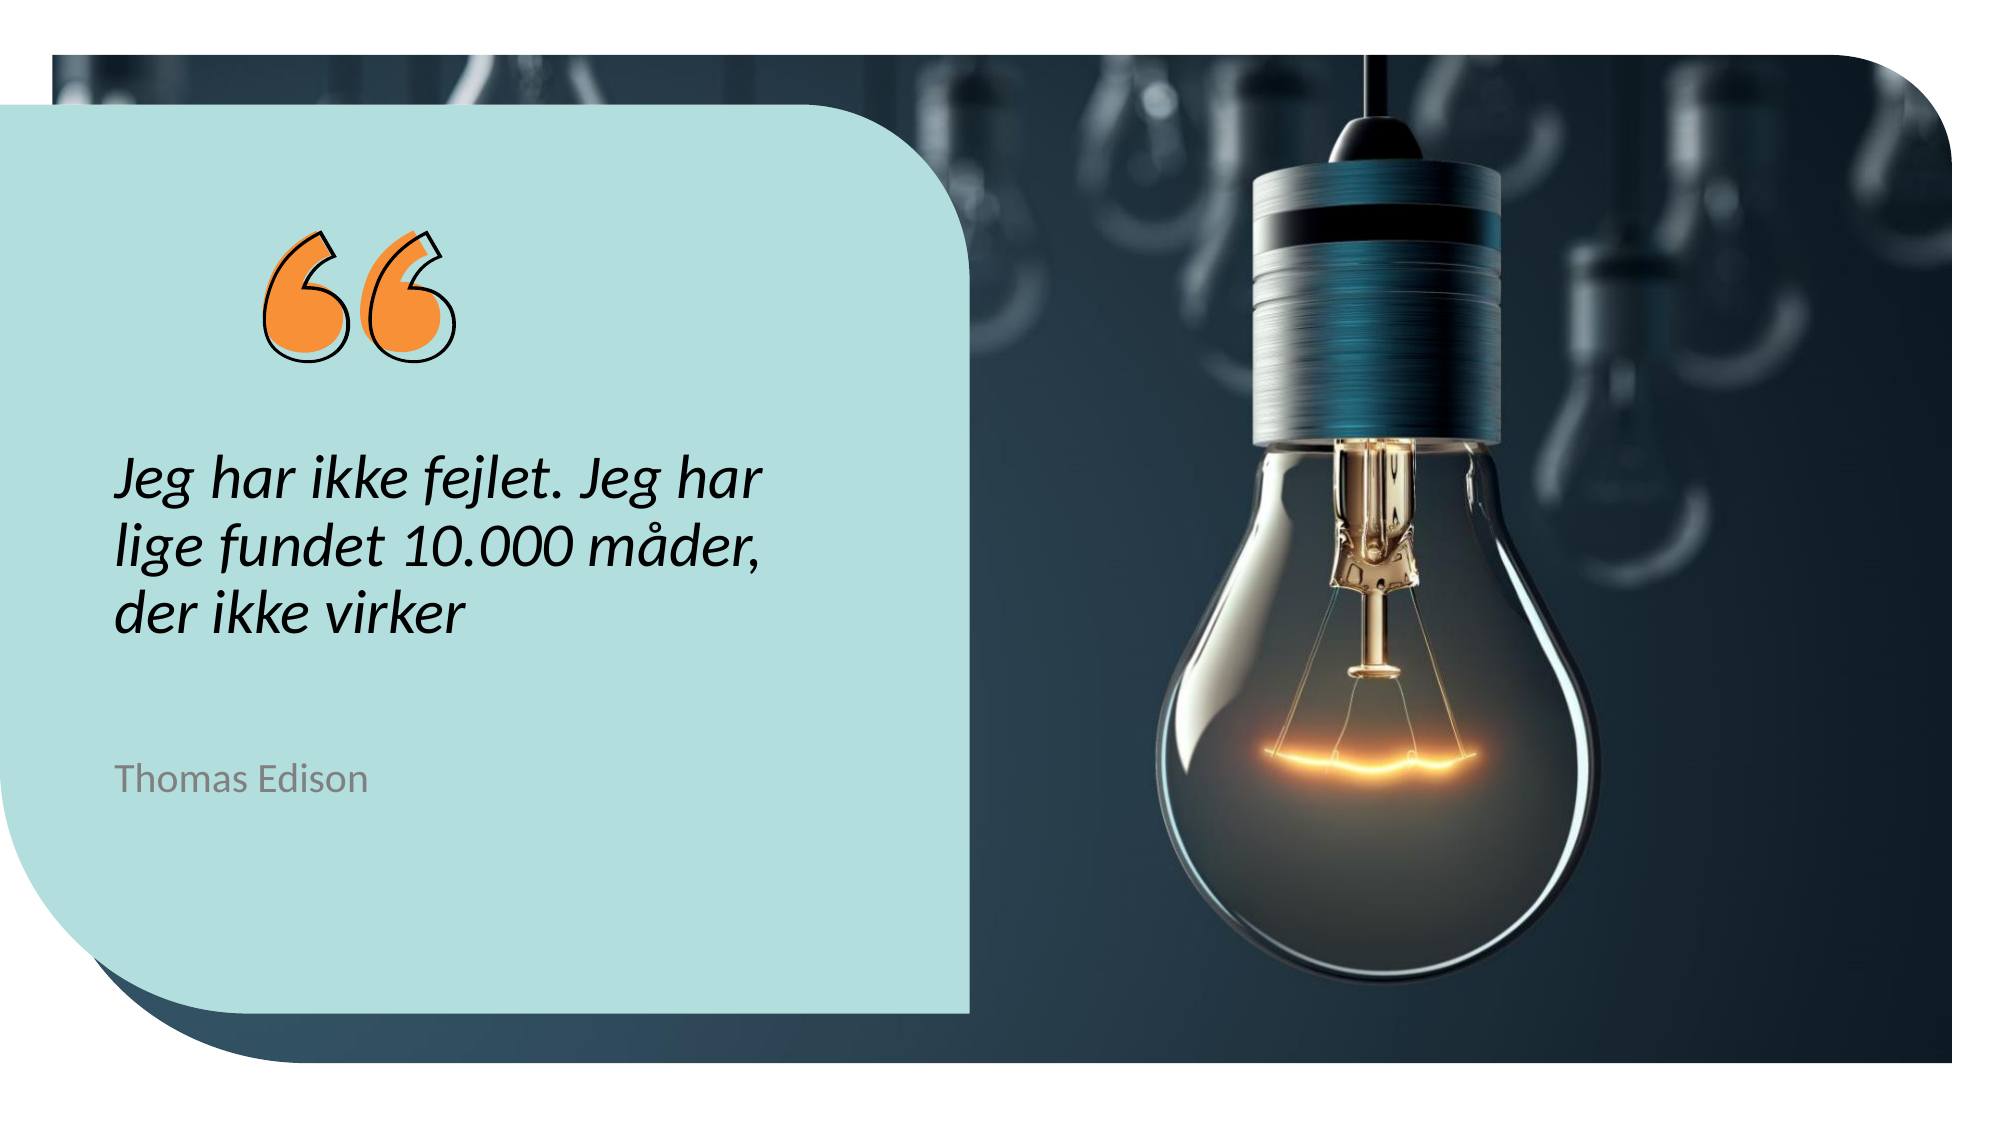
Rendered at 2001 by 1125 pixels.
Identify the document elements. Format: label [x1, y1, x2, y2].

picture [52, 54, 1952, 1064]
text_box [262, 230, 456, 364]
